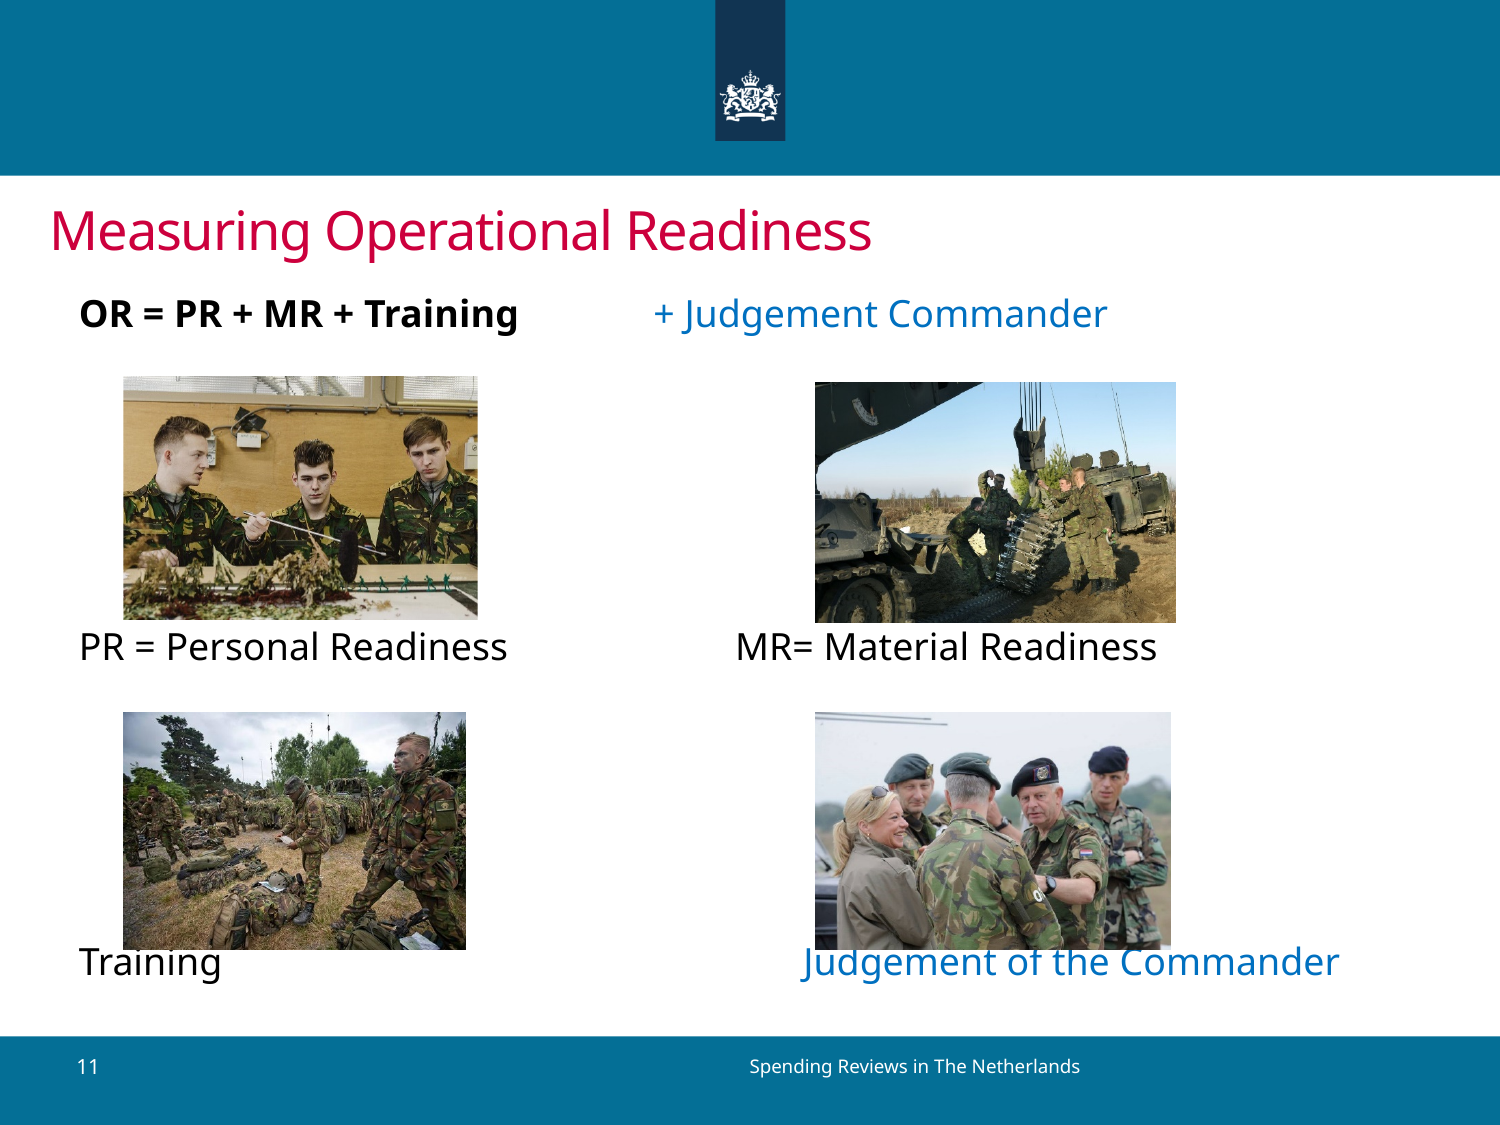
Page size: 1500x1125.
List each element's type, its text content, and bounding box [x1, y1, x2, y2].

text_box Spending Reviews in The Netherlands [734, 1047, 1418, 1100]
picture [716, 0, 784, 140]
text_box + Judgement Commander Judgement of the Commander [63, 282, 1414, 1017]
picture [815, 712, 1171, 950]
picture [815, 382, 1177, 623]
title Measuring Operational Readiness [34, 188, 1385, 284]
picture [123, 712, 466, 950]
picture [123, 375, 478, 620]
